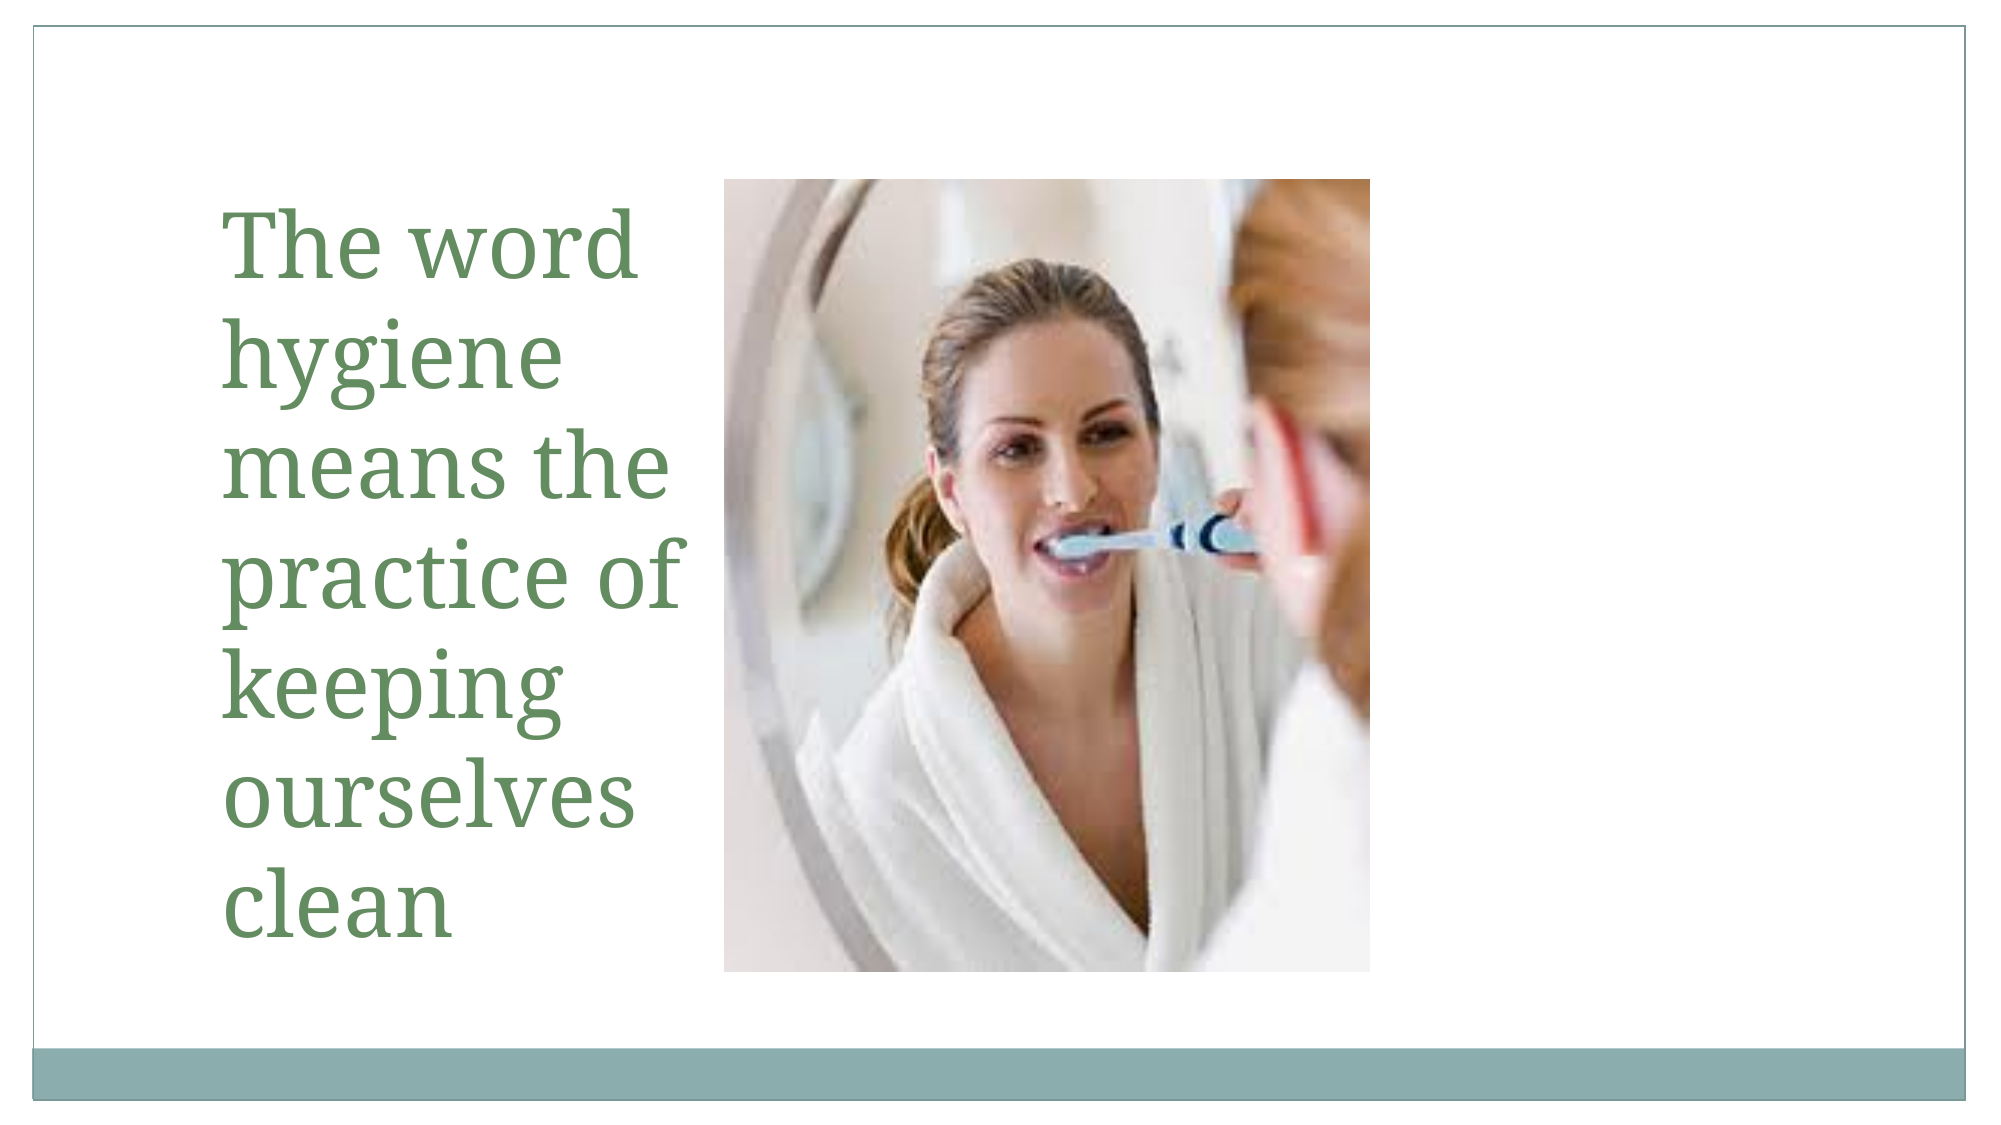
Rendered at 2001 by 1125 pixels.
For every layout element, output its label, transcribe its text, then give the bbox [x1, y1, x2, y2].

picture [724, 178, 1370, 973]
text_box The word hygiene means the practice of keeping ourselves clean [206, 179, 721, 964]
